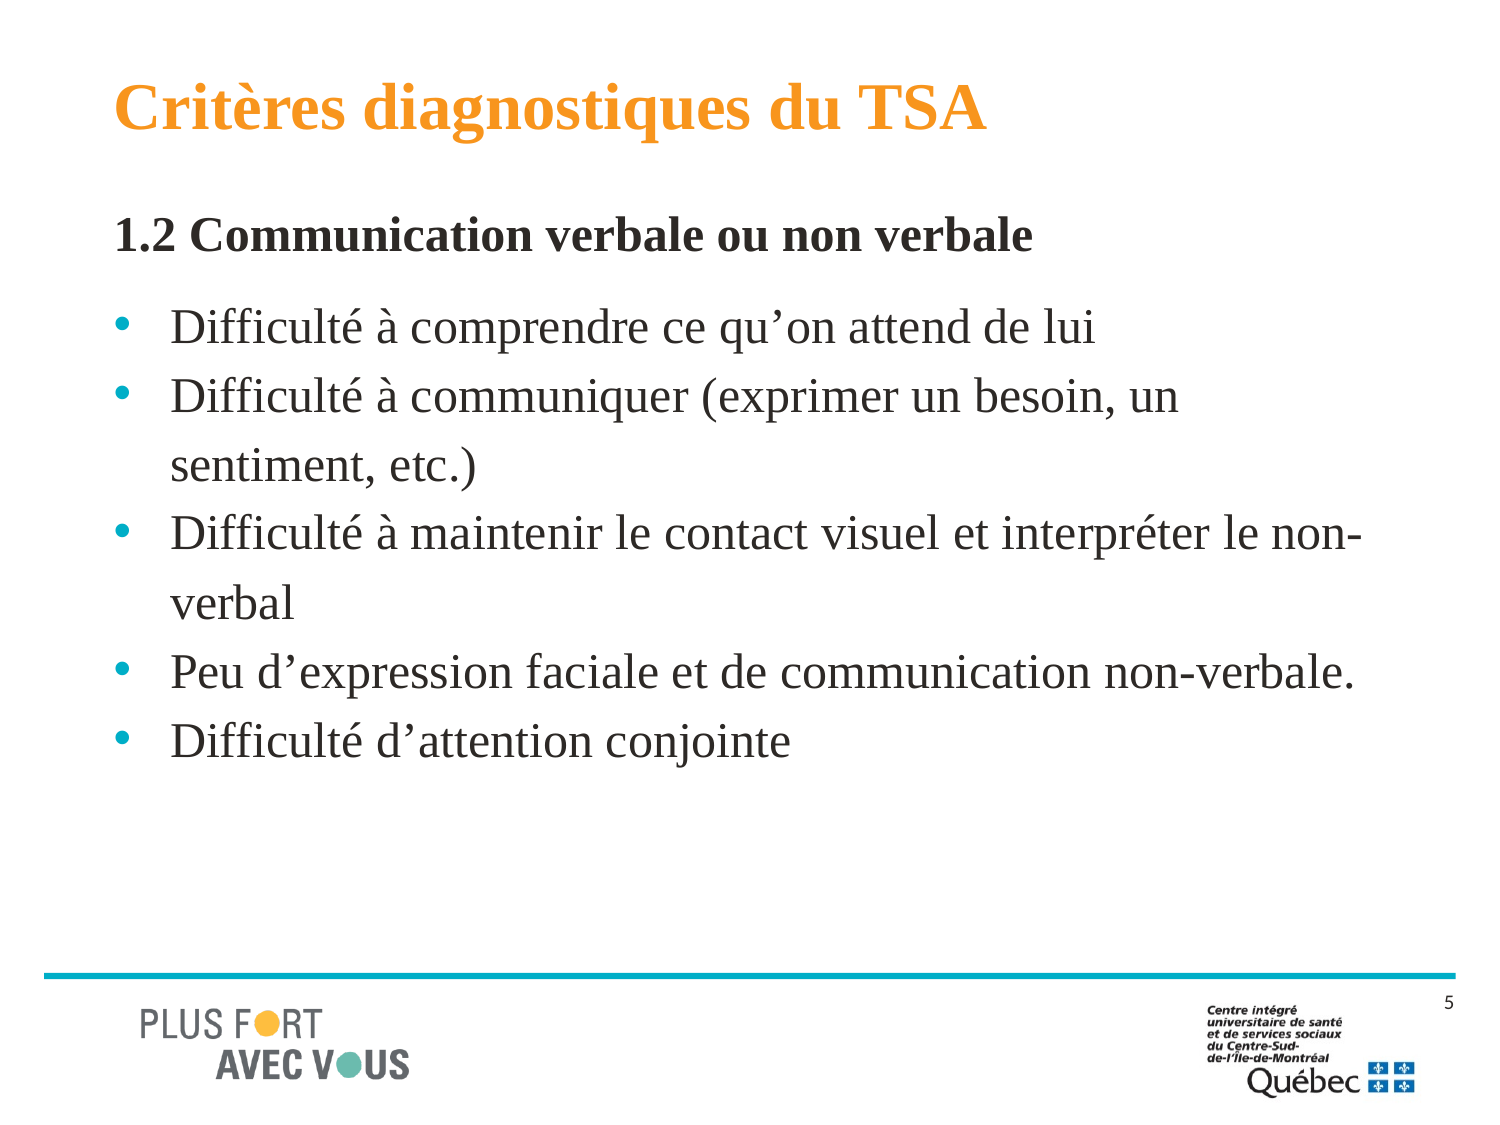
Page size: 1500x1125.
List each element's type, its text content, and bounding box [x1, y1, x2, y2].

picture [112, 980, 437, 1108]
picture [1187, 985, 1434, 1112]
list 1.2 Communication verbale ou non verbale Difficulté à comprendre ce qu’on attend de lui Difficulté à communiquer (exprimer un besoin, un sentiment, etc.) Difficulté à maintenir le contact visuel et interpréter le non-verbal Peu d’expression faciale et de communication non-verbale. Difficulté d’attention conjointe [98, 184, 1412, 974]
title Critères diagnostiques du TSA [98, 45, 1412, 161]
